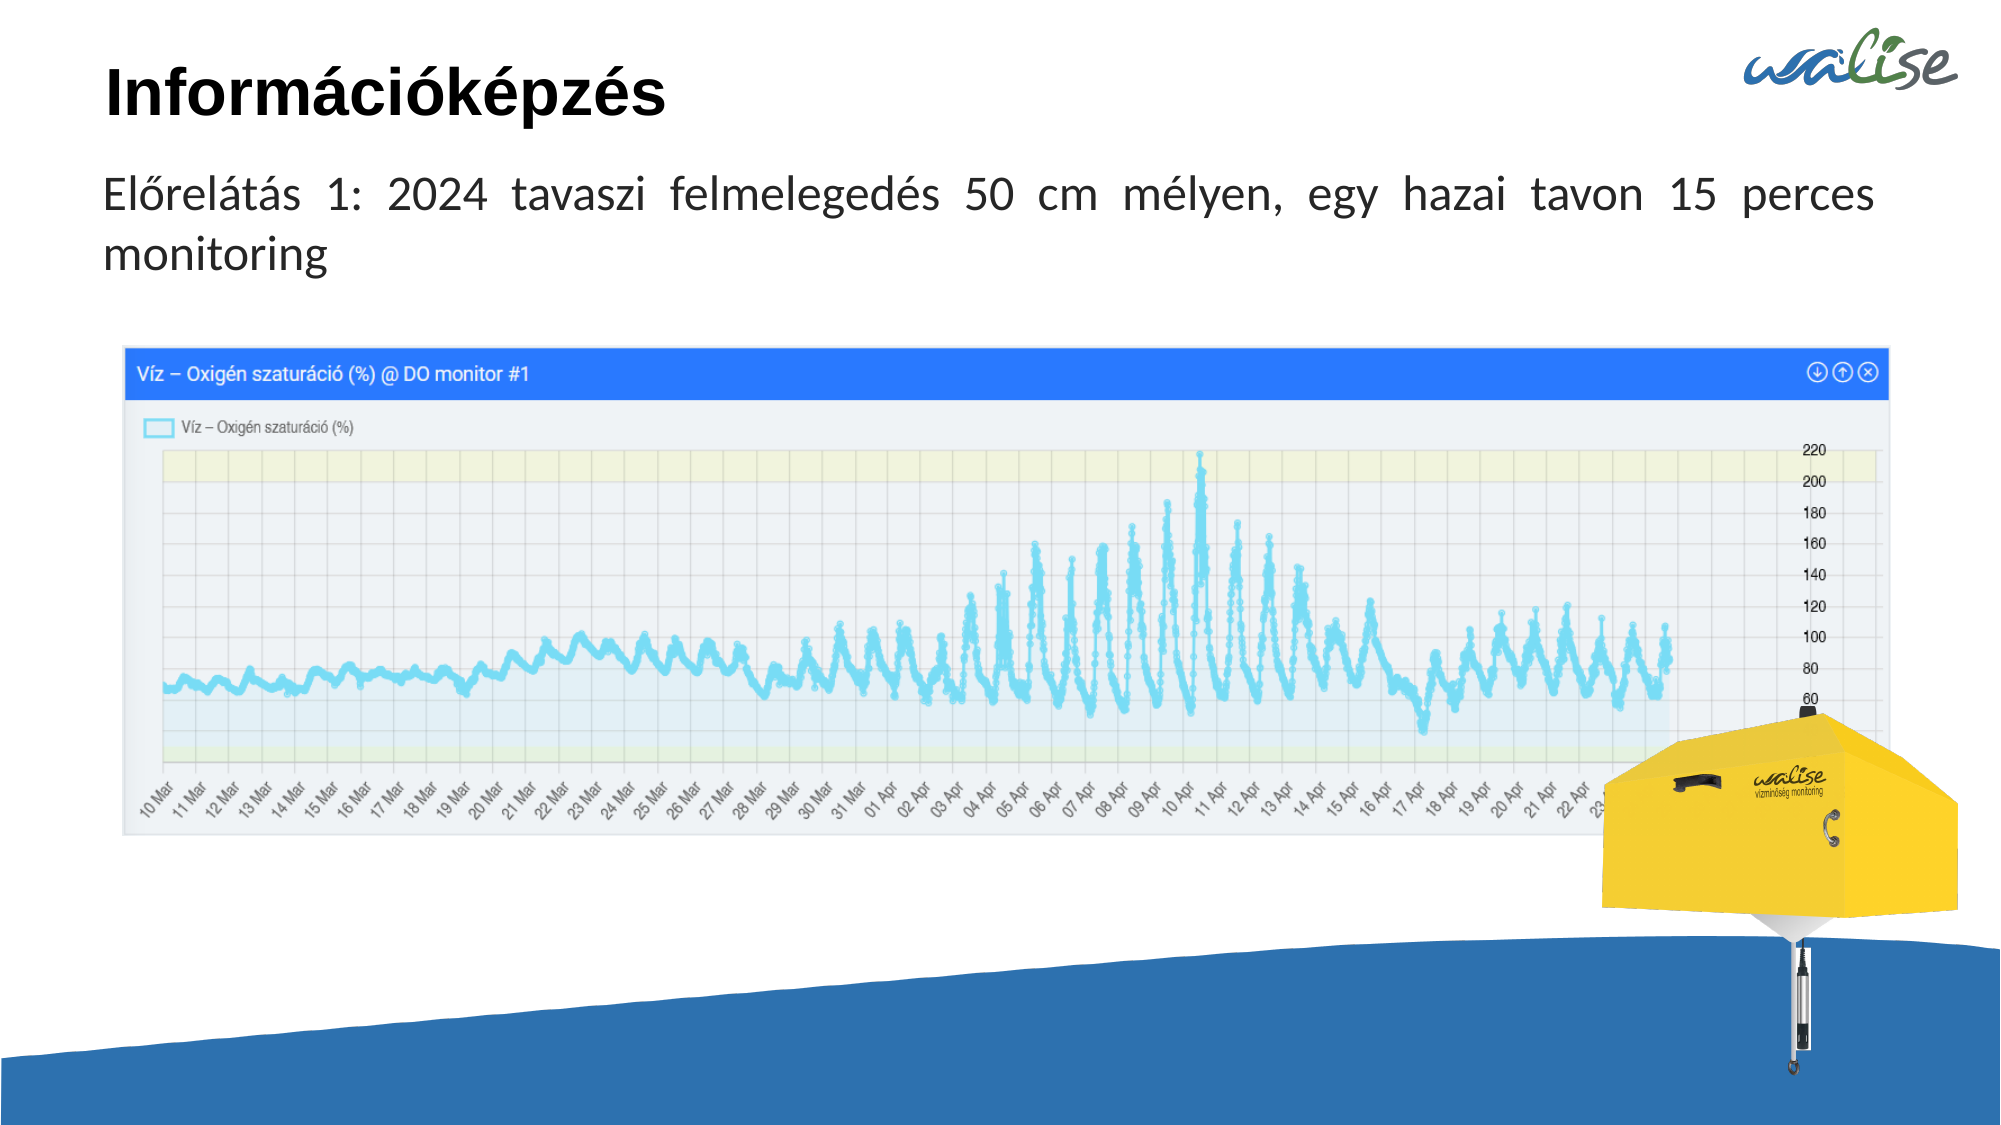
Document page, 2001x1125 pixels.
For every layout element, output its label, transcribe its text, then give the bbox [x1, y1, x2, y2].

picture [1743, 25, 1958, 93]
text_box Információképzés [90, 46, 684, 137]
text_box Előrelátás 1: 2024 tavaszi felmelegedés 50 cm mélyen, egy hazai tavon 15 perces monitoring [87, 153, 1891, 288]
picture [0, 345, 2000, 1125]
